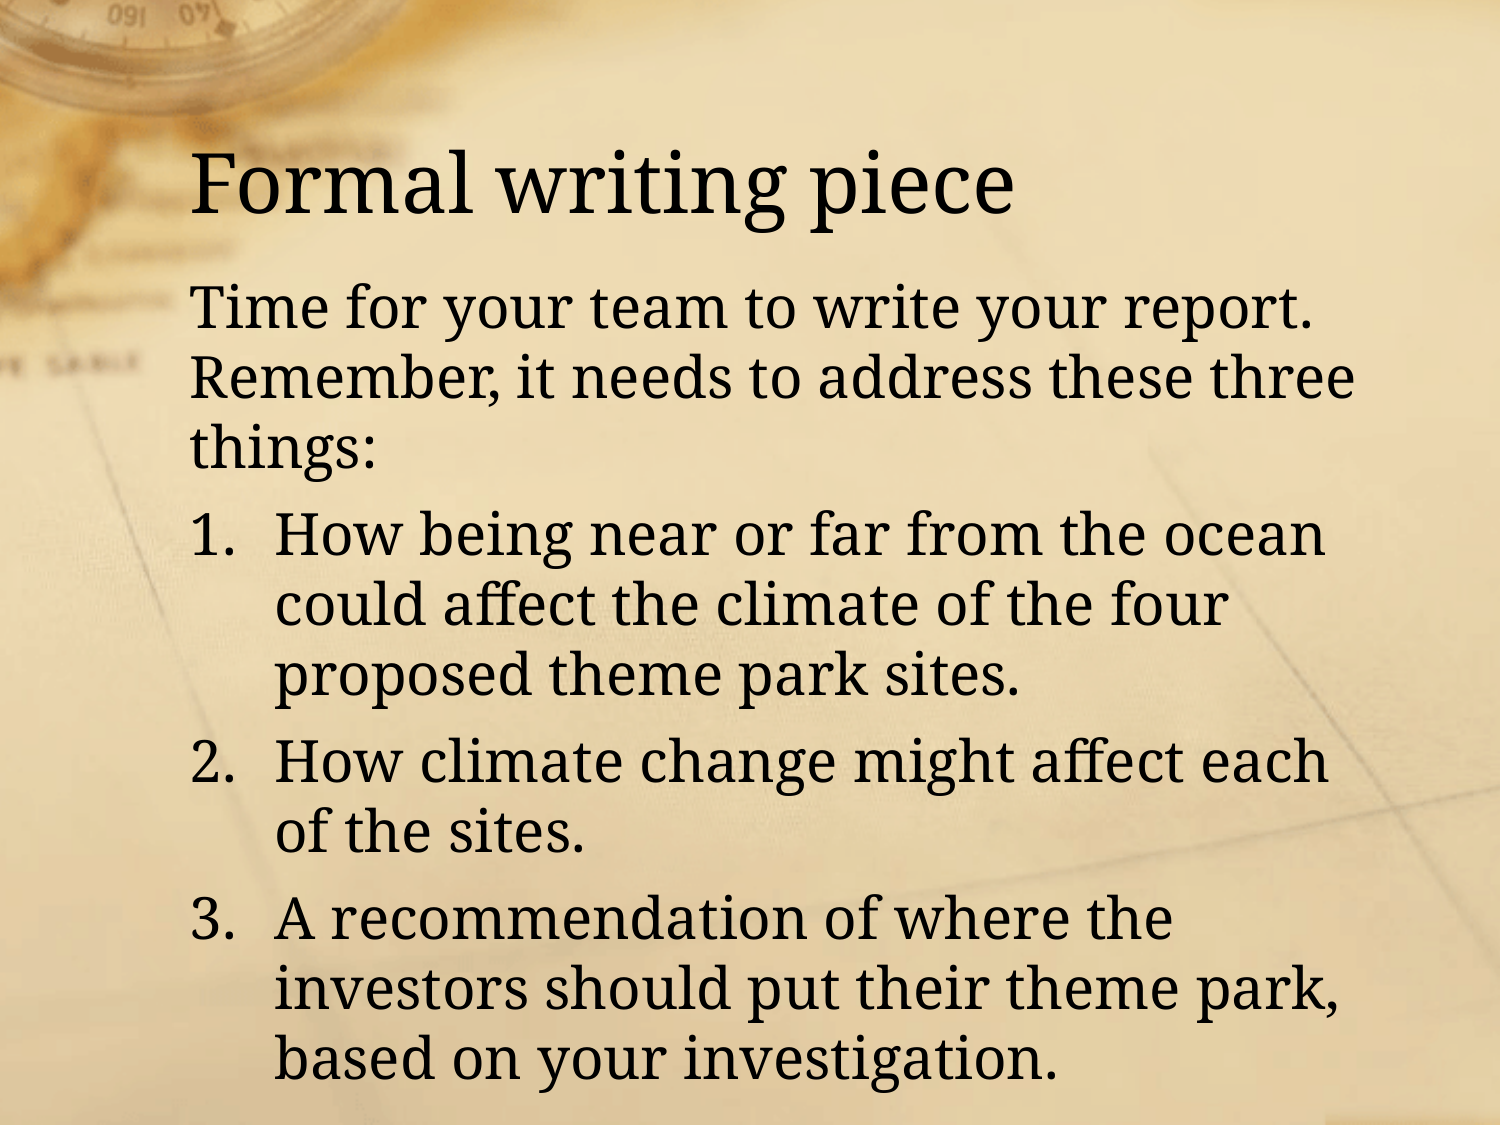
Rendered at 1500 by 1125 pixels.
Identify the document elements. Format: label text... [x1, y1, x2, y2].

title Formal writing piece [174, 45, 1463, 238]
picture [0, 0, 1500, 1125]
list Time for your team to write your report. Remember, it needs to address these three things: How being near or far from the ocean could affect the climate of the four proposed theme park sites. How climate change might affect each of the sites. A recommendation of where the investors should put their theme park, based on your investigation. [174, 262, 1375, 1005]
